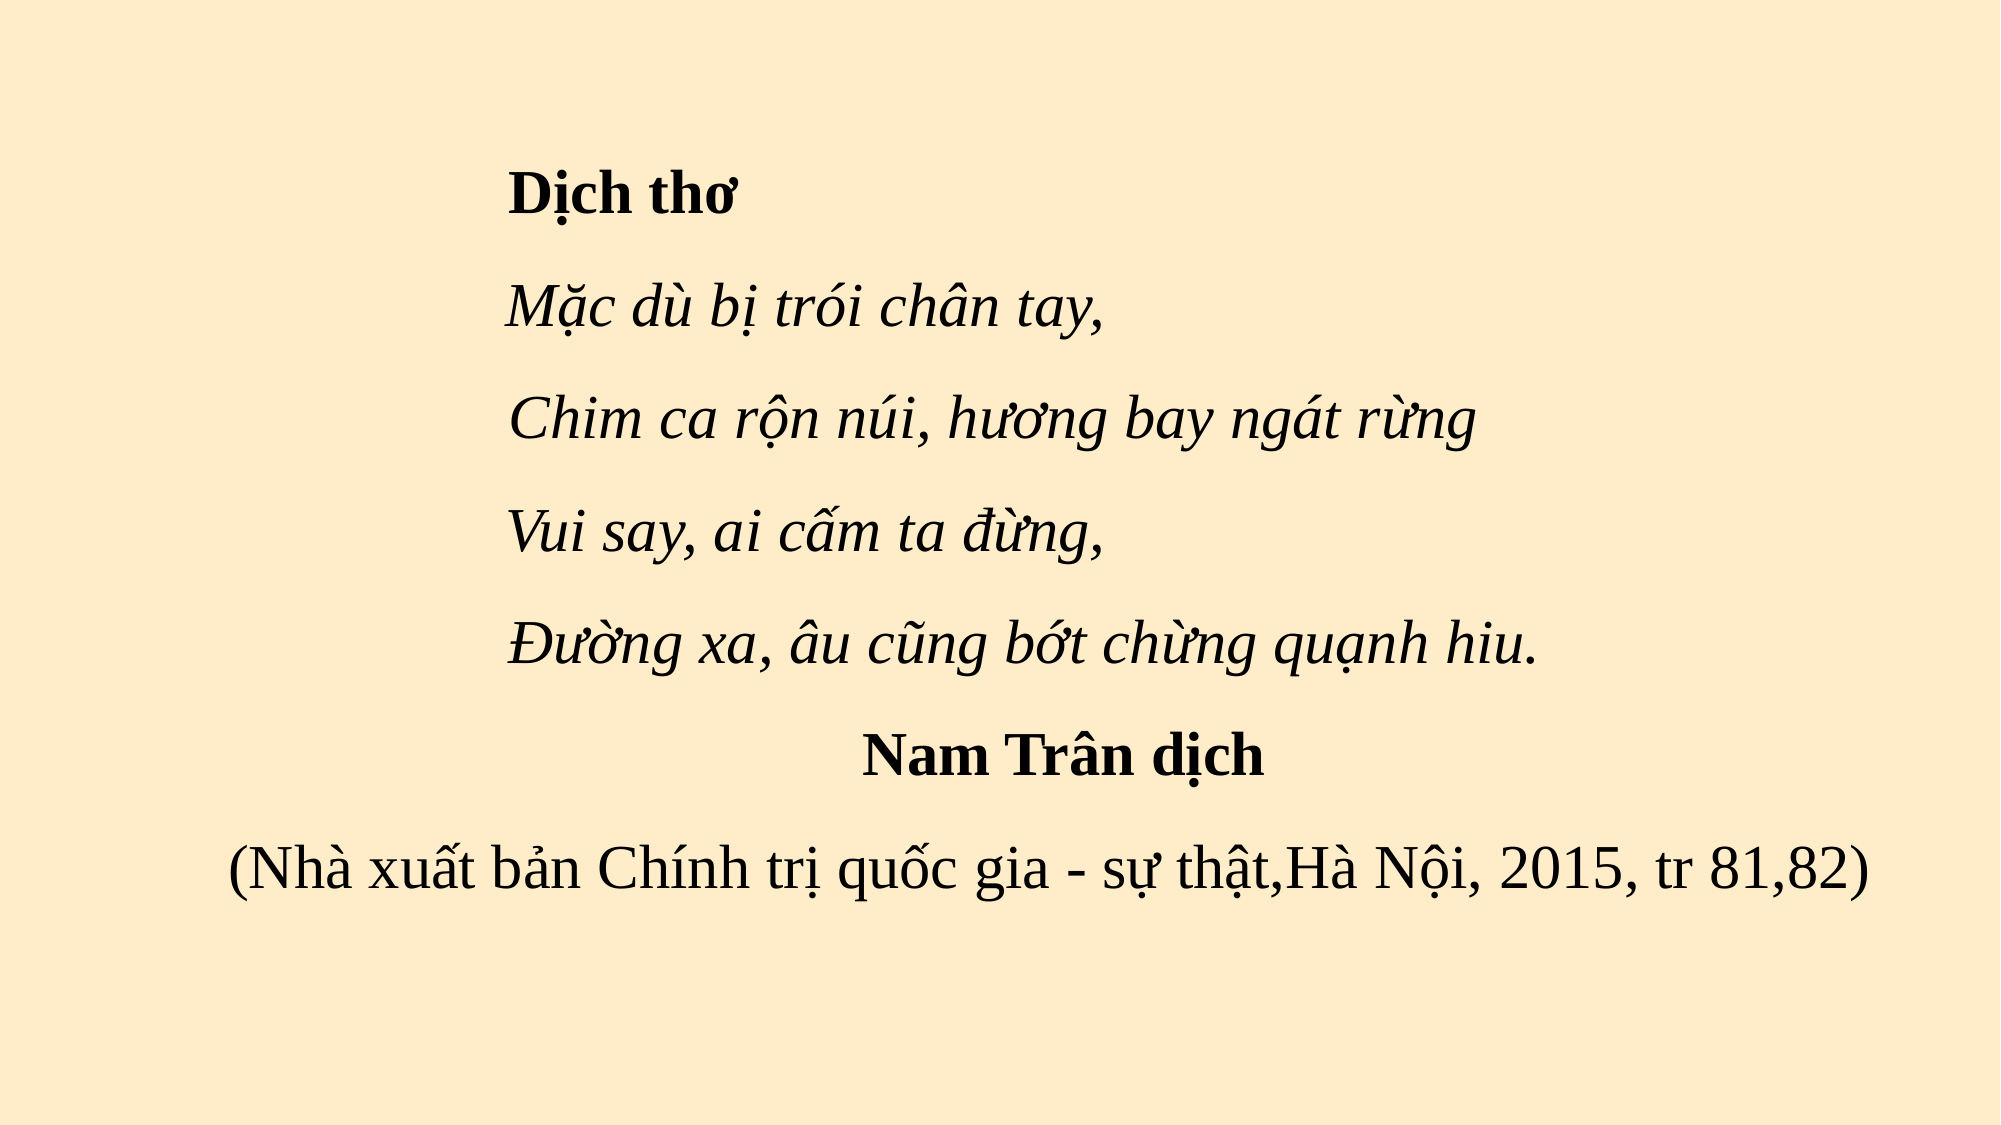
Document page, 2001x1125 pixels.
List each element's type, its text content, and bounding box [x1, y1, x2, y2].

text_box Dịch thơ Mặc dù bị trói chân tay, Chim ca rộn núi, hương bay ngát rừng Vui say, ai cấm ta đừng, Đường xa, âu cũng bớt chừng quạnh hiu. Nam Trân dịch (Nhà xuất bản Chính trị quốc gia - sự thật,Hà Nội, 2015, tr 81,82) [43, 106, 1953, 908]
